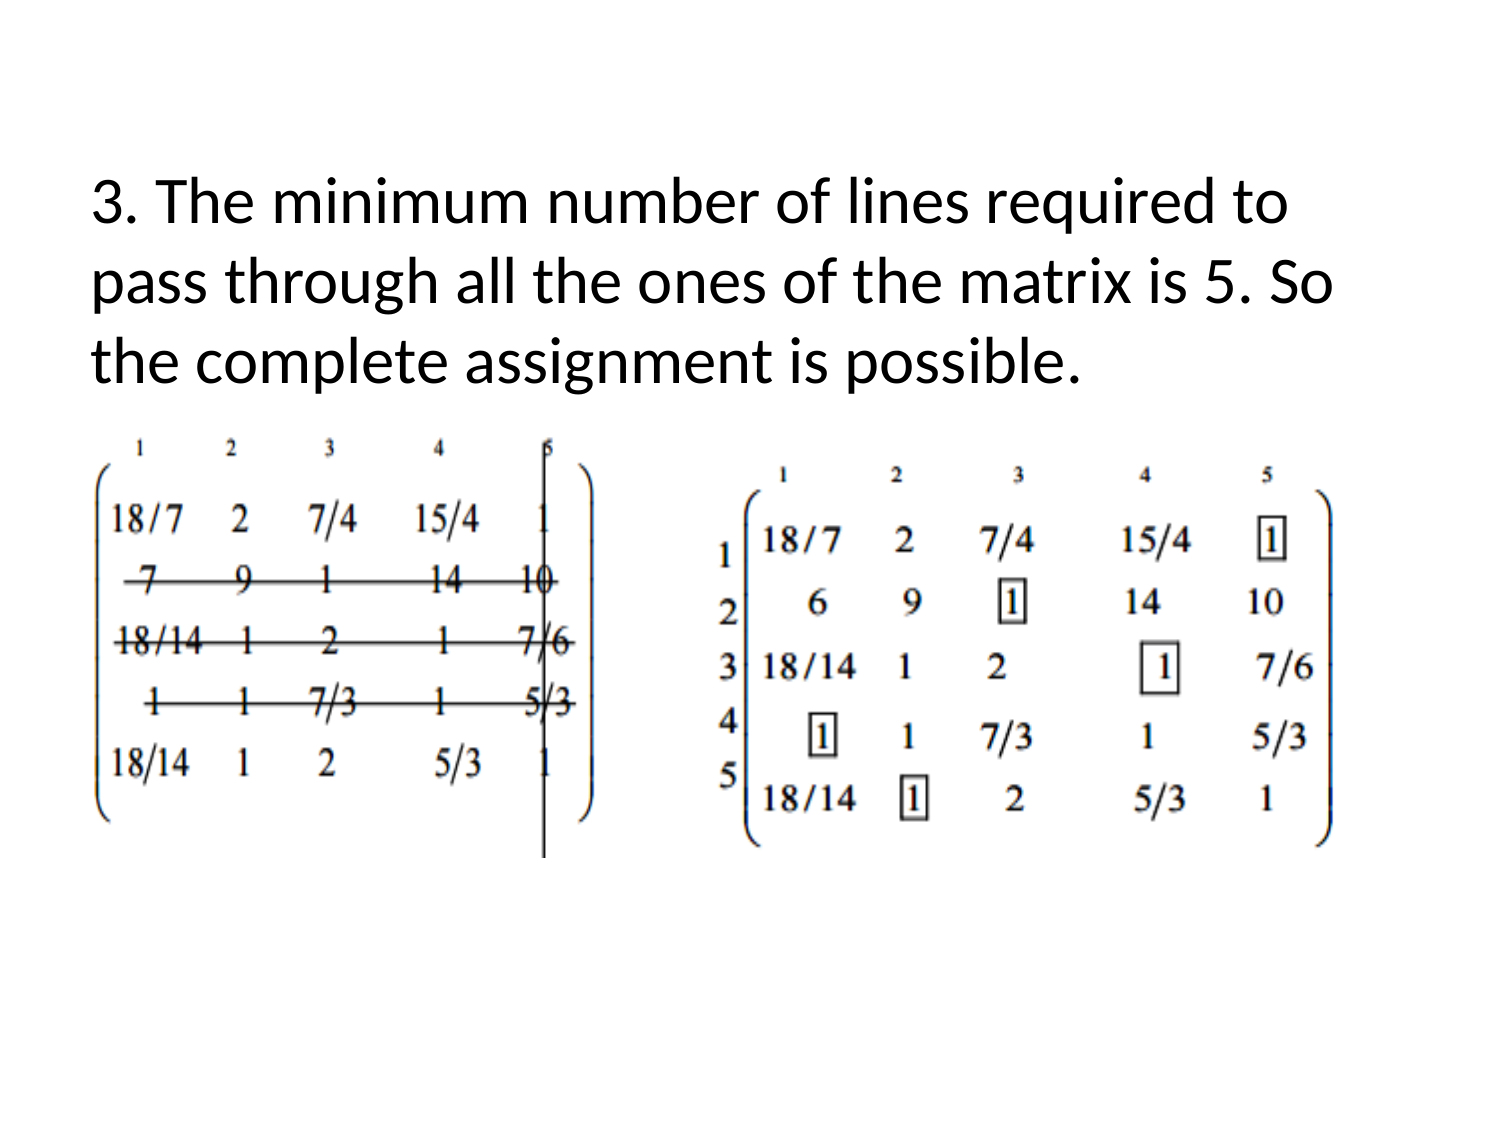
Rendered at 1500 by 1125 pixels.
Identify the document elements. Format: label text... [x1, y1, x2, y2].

list 3. The minimum number of lines required to pass through all the ones of the matrix is 5. So the complete assignment is possible. [75, 149, 1425, 1005]
picture [41, 431, 1365, 859]
